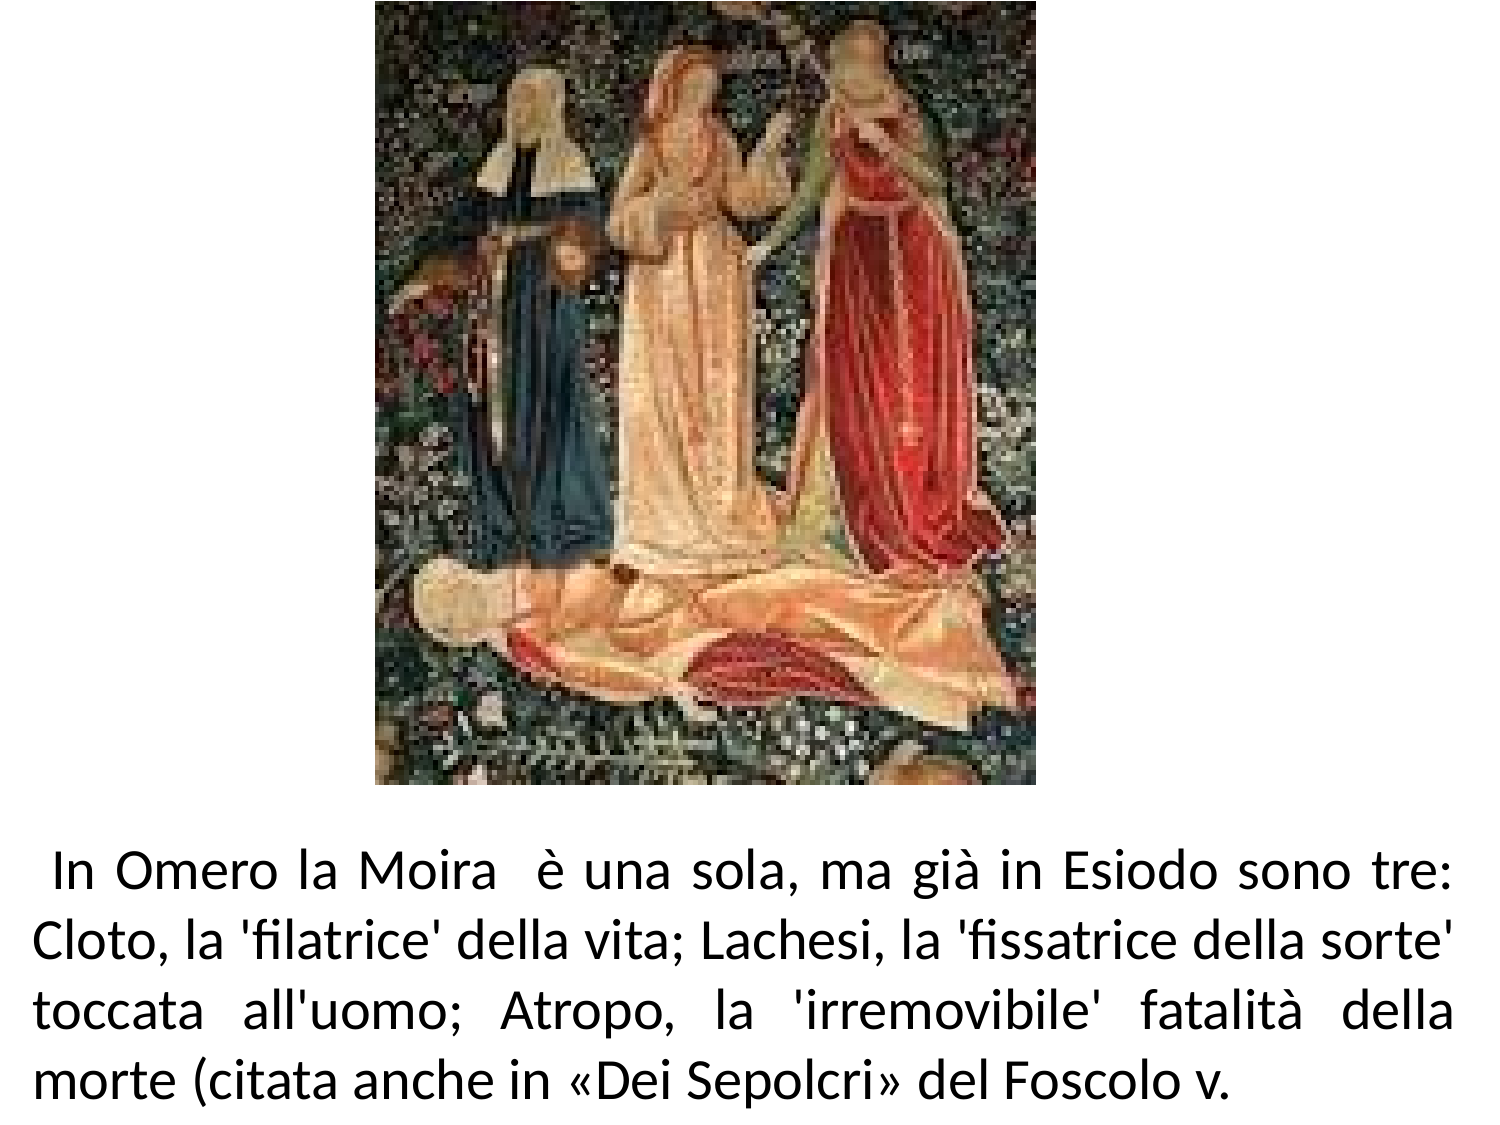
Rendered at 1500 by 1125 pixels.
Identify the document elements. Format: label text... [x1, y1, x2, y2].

picture [374, 0, 1036, 785]
text_box In Omero la Moira è una sola, ma già in Esiodo sono tre: Cloto, la 'filatrice' della vita; Lachesi, la 'fissatrice della sorte' toccata all'uomo; Atropo, la 'irremovibile' fatalità della morte (citata anche in «Dei Sepolcri» del Foscolo v. [17, 463, 1471, 1119]
